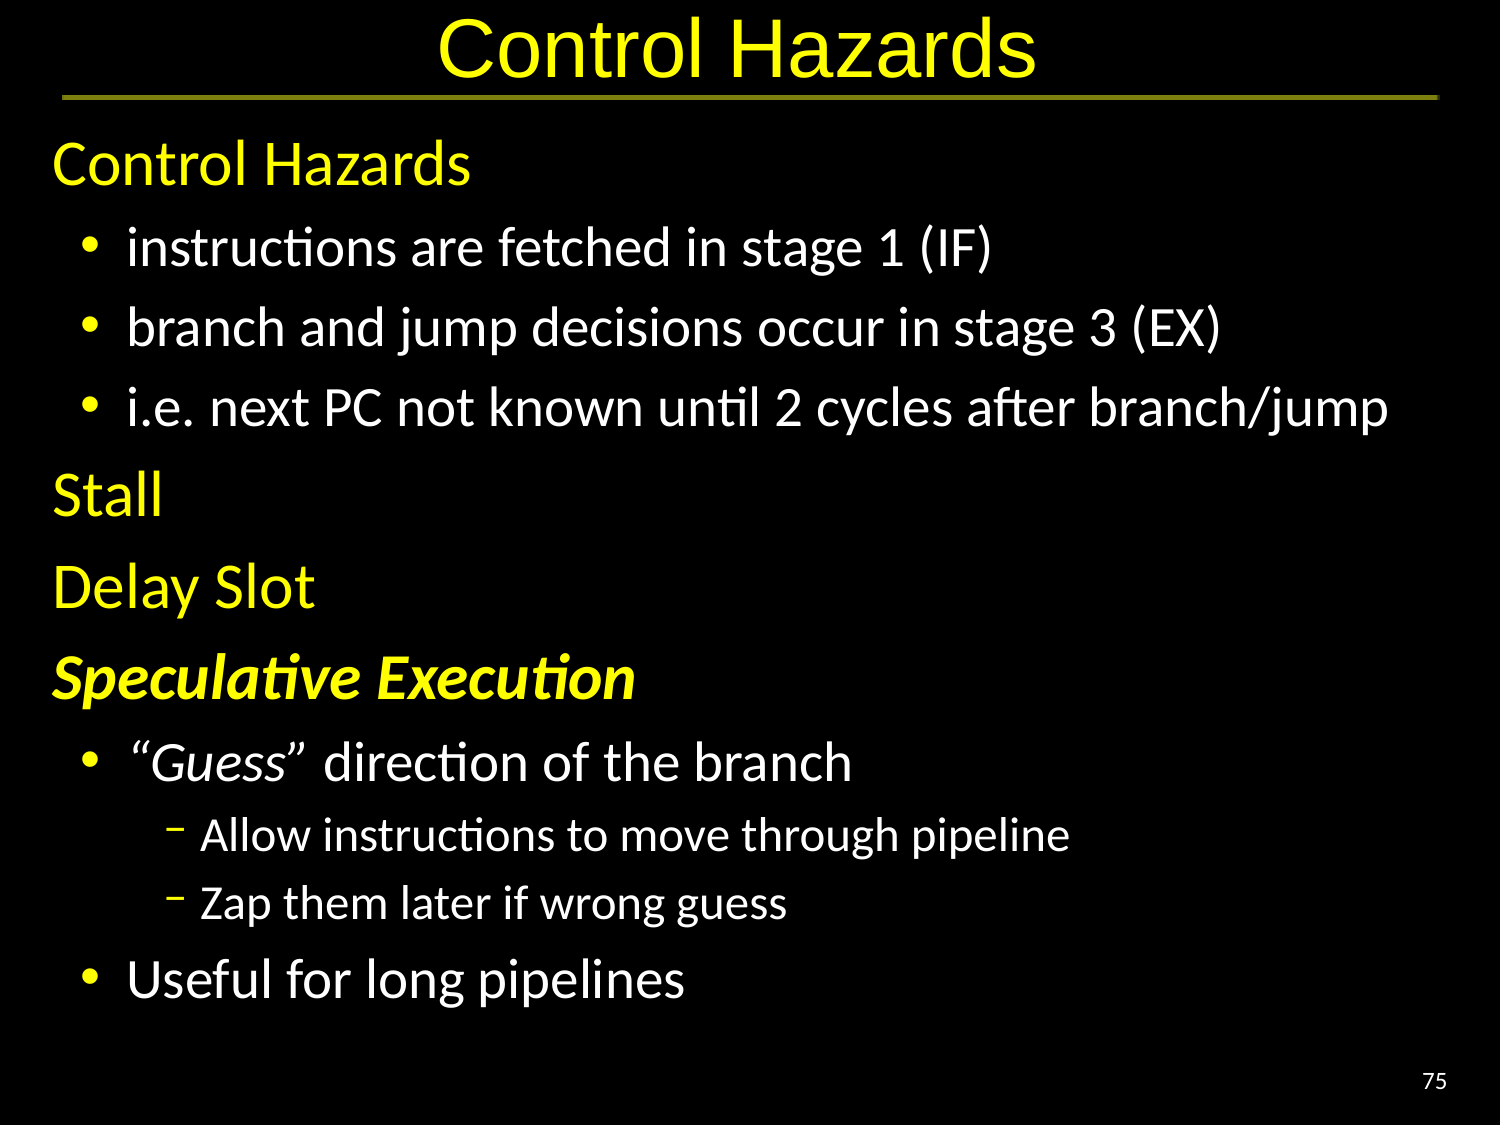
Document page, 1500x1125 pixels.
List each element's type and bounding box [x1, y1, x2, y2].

list [37, 112, 1463, 1025]
picture [62, 95, 1440, 100]
title [0, 0, 1488, 88]
